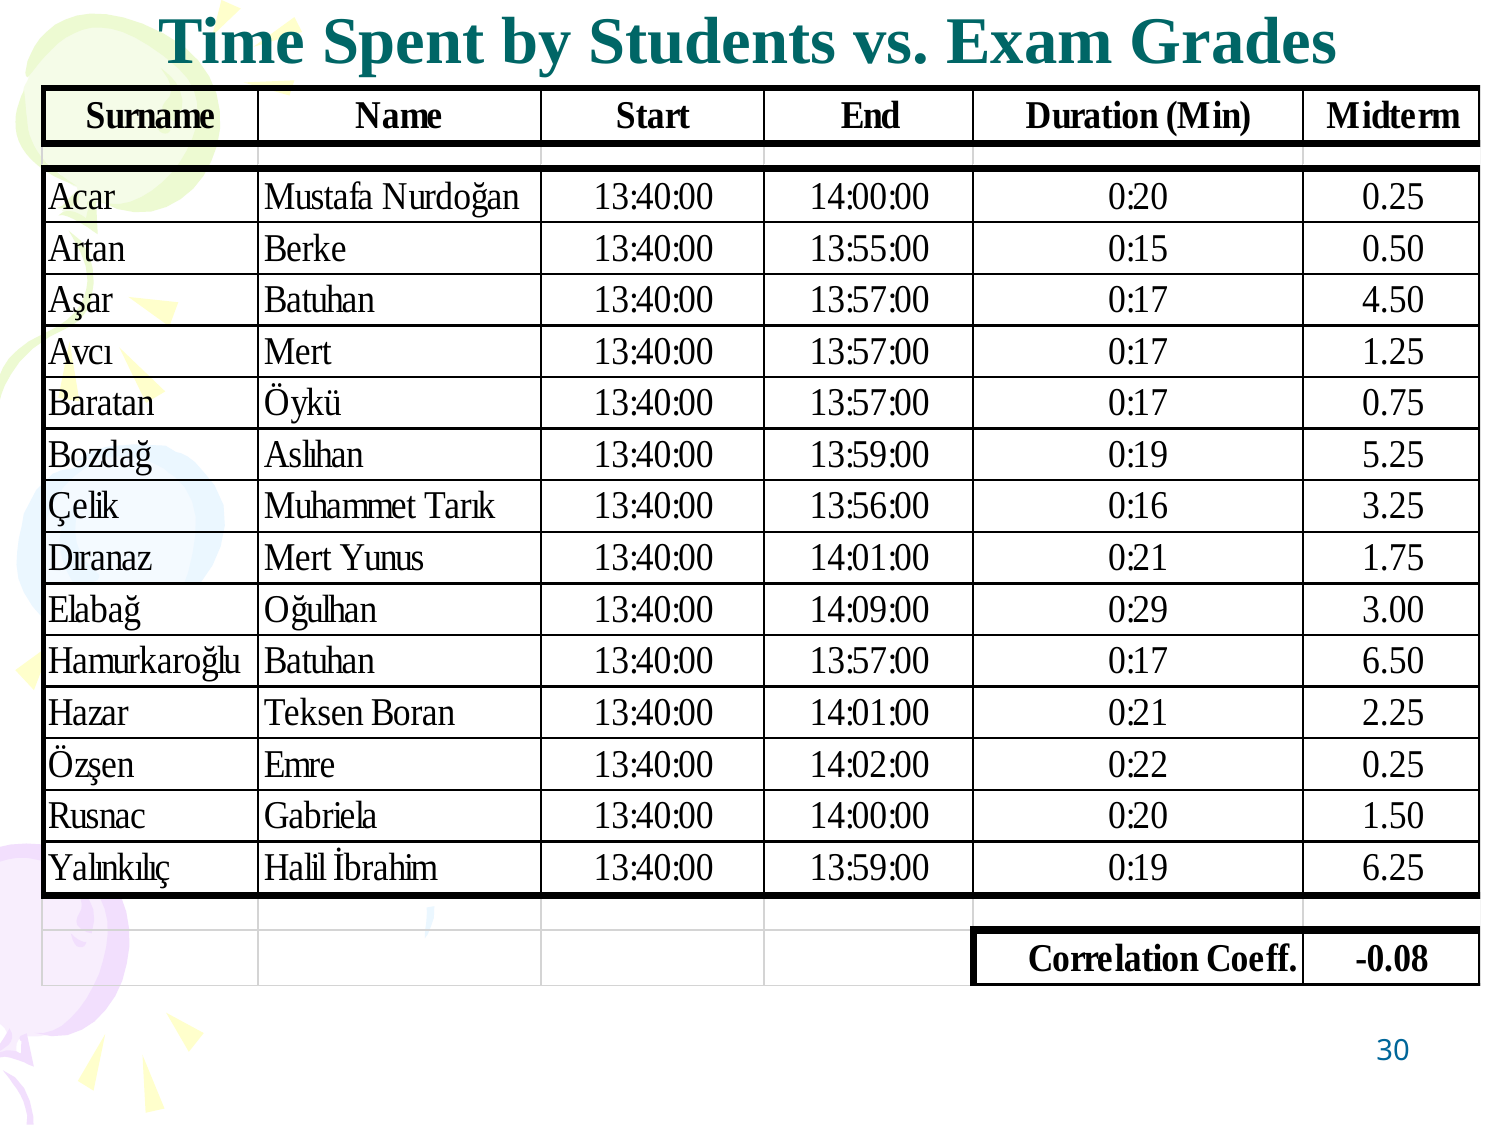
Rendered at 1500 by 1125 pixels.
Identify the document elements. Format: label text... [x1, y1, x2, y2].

slide_number 30 [1074, 1024, 1425, 1100]
title Time Spent by Students vs. Exam Grades [72, 16, 1425, 83]
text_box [40, 85, 1483, 988]
